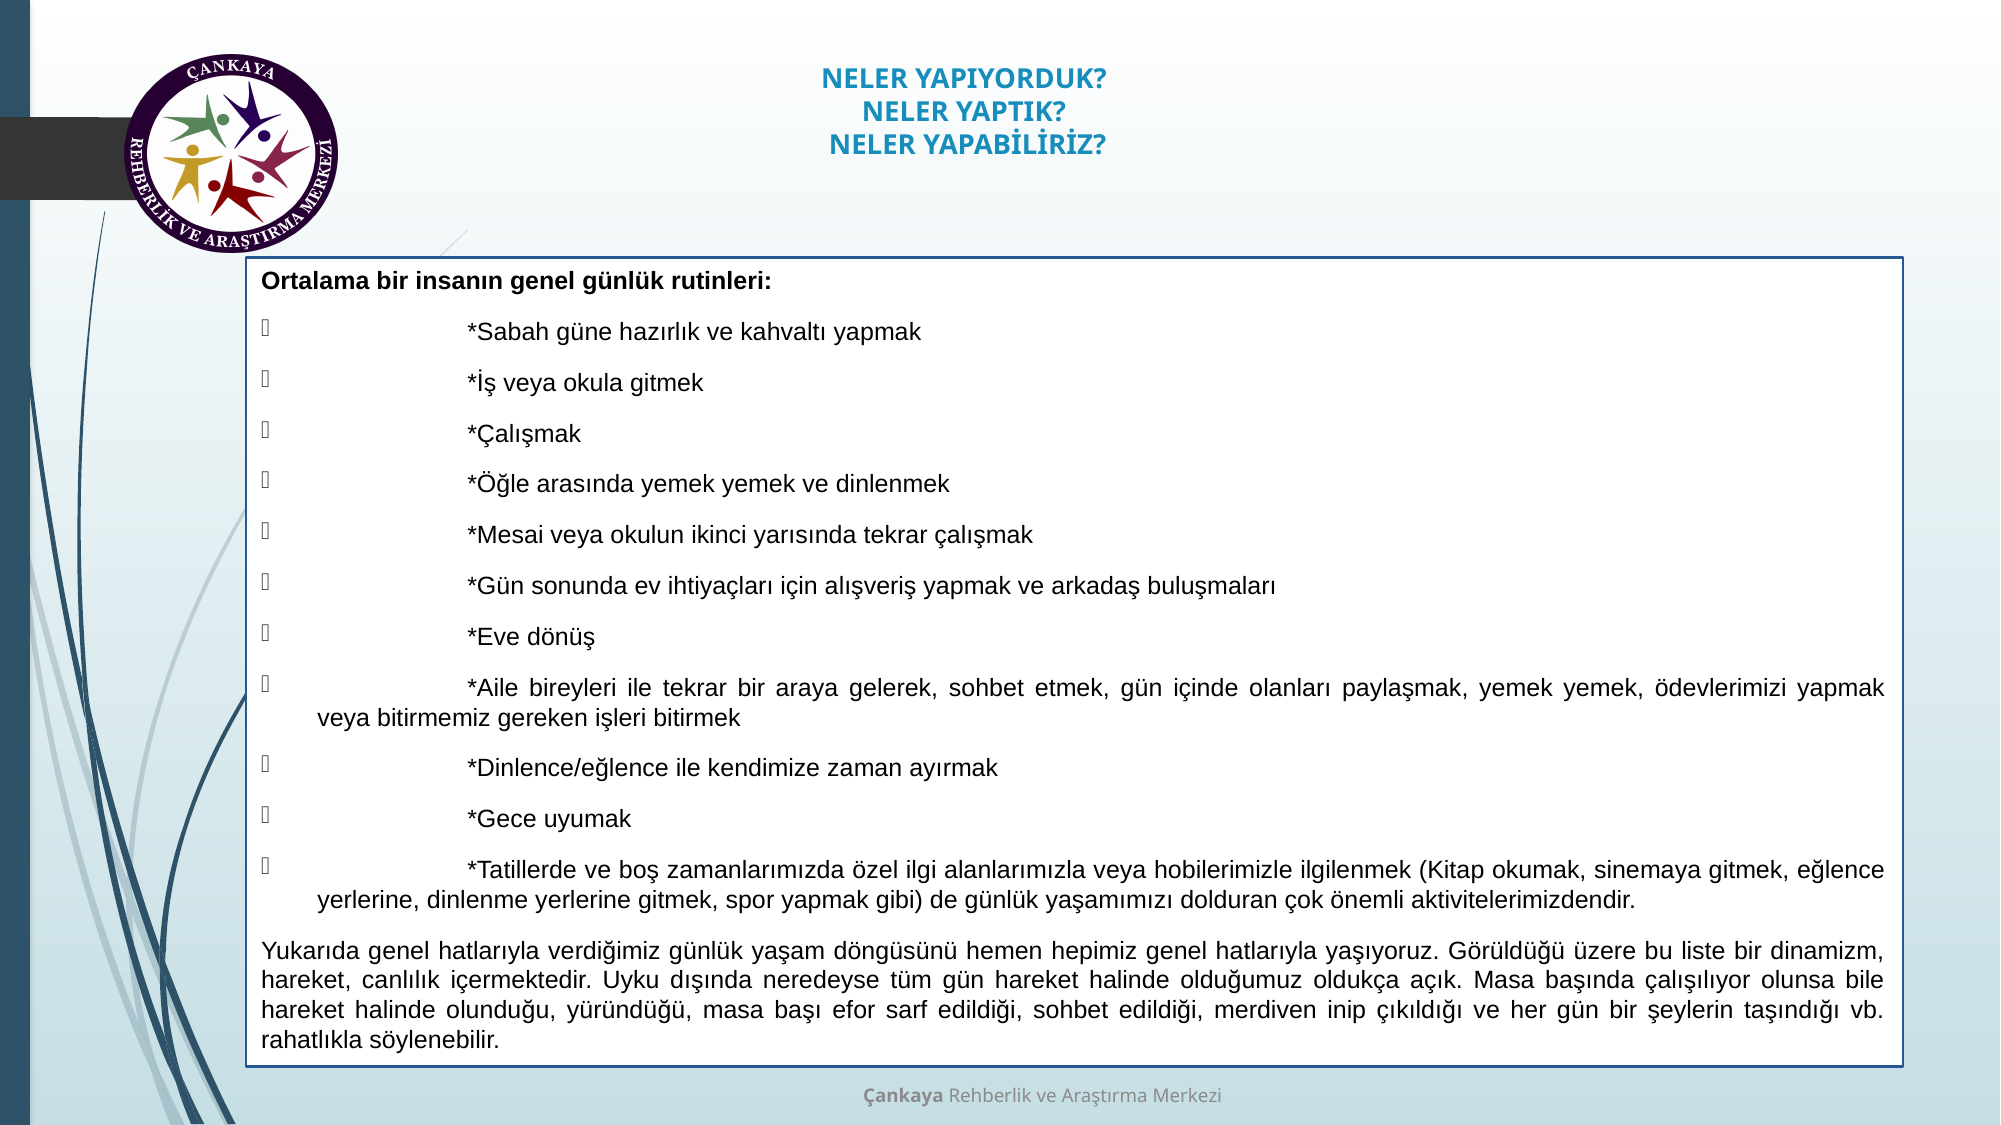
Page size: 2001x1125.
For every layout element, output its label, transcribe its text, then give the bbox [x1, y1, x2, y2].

title NELER YAPIYORDUK? NELER YAPTIK? NELER YAPABİLİRİZ? [267, 0, 1668, 203]
picture [124, 54, 338, 254]
footer Çankaya Rehberlik ve Araştırma Merkezi [417, 1065, 1668, 1125]
list Ortalama bir insanın genel günlük rutinleri: *Sabah güne hazırlık ve kahvaltı yapmak *İş veya okula gitmek *Çalışmak *Öğle arasında yemek yemek ve dinlenmek *Mesai veya okulun ikinci yarısında tekrar çalışmak *Gün sonunda ev ihtiyaçları için alışveriş yapmak ve arkadaş buluşmaları *Eve dönüş *Aile bireyleri ile tekrar bir araya gelerek, sohbet etmek, gün içinde olanları paylaşmak, yemek yemek, ödevlerimizi yapmak veya bitirmemiz gereken işleri bitirmek *Dinlence/eğlence ile kendimize zaman ayırmak *Gece uyumak *Tatillerde ve boş zamanlarımızda özel ilgi alanlarımızla veya hobilerimizle ilgilenmek (Kitap okumak, sinemaya gitmek, eğlence yerlerine, dinlenme yerlerine gitmek, spor yapmak gibi) de günlük yaşamımızı dolduran çok önemli aktivitelerimizdendir. Yukarıda genel hatlarıyla verdiğimiz günlük yaşam döngüsünü hemen hepimiz genel hatlarıyla yaşıyoruz. Görüldüğü üzere bu liste bir dinamizm, hareket, canlılık içermektedir. Uyku dışında neredeyse tüm gün hareket halinde olduğumuz oldukça açık. Masa başında çalışılıyor olunsa bile hareket halinde olunduğu, yüründüğü, masa başı efor sarf edildiği, sohbet edildiği, merdiven inip çıkıldığı ve her gün bir şeylerin taşındığı vb. rahatlıkla söylenebilir. [245, 256, 1904, 1068]
